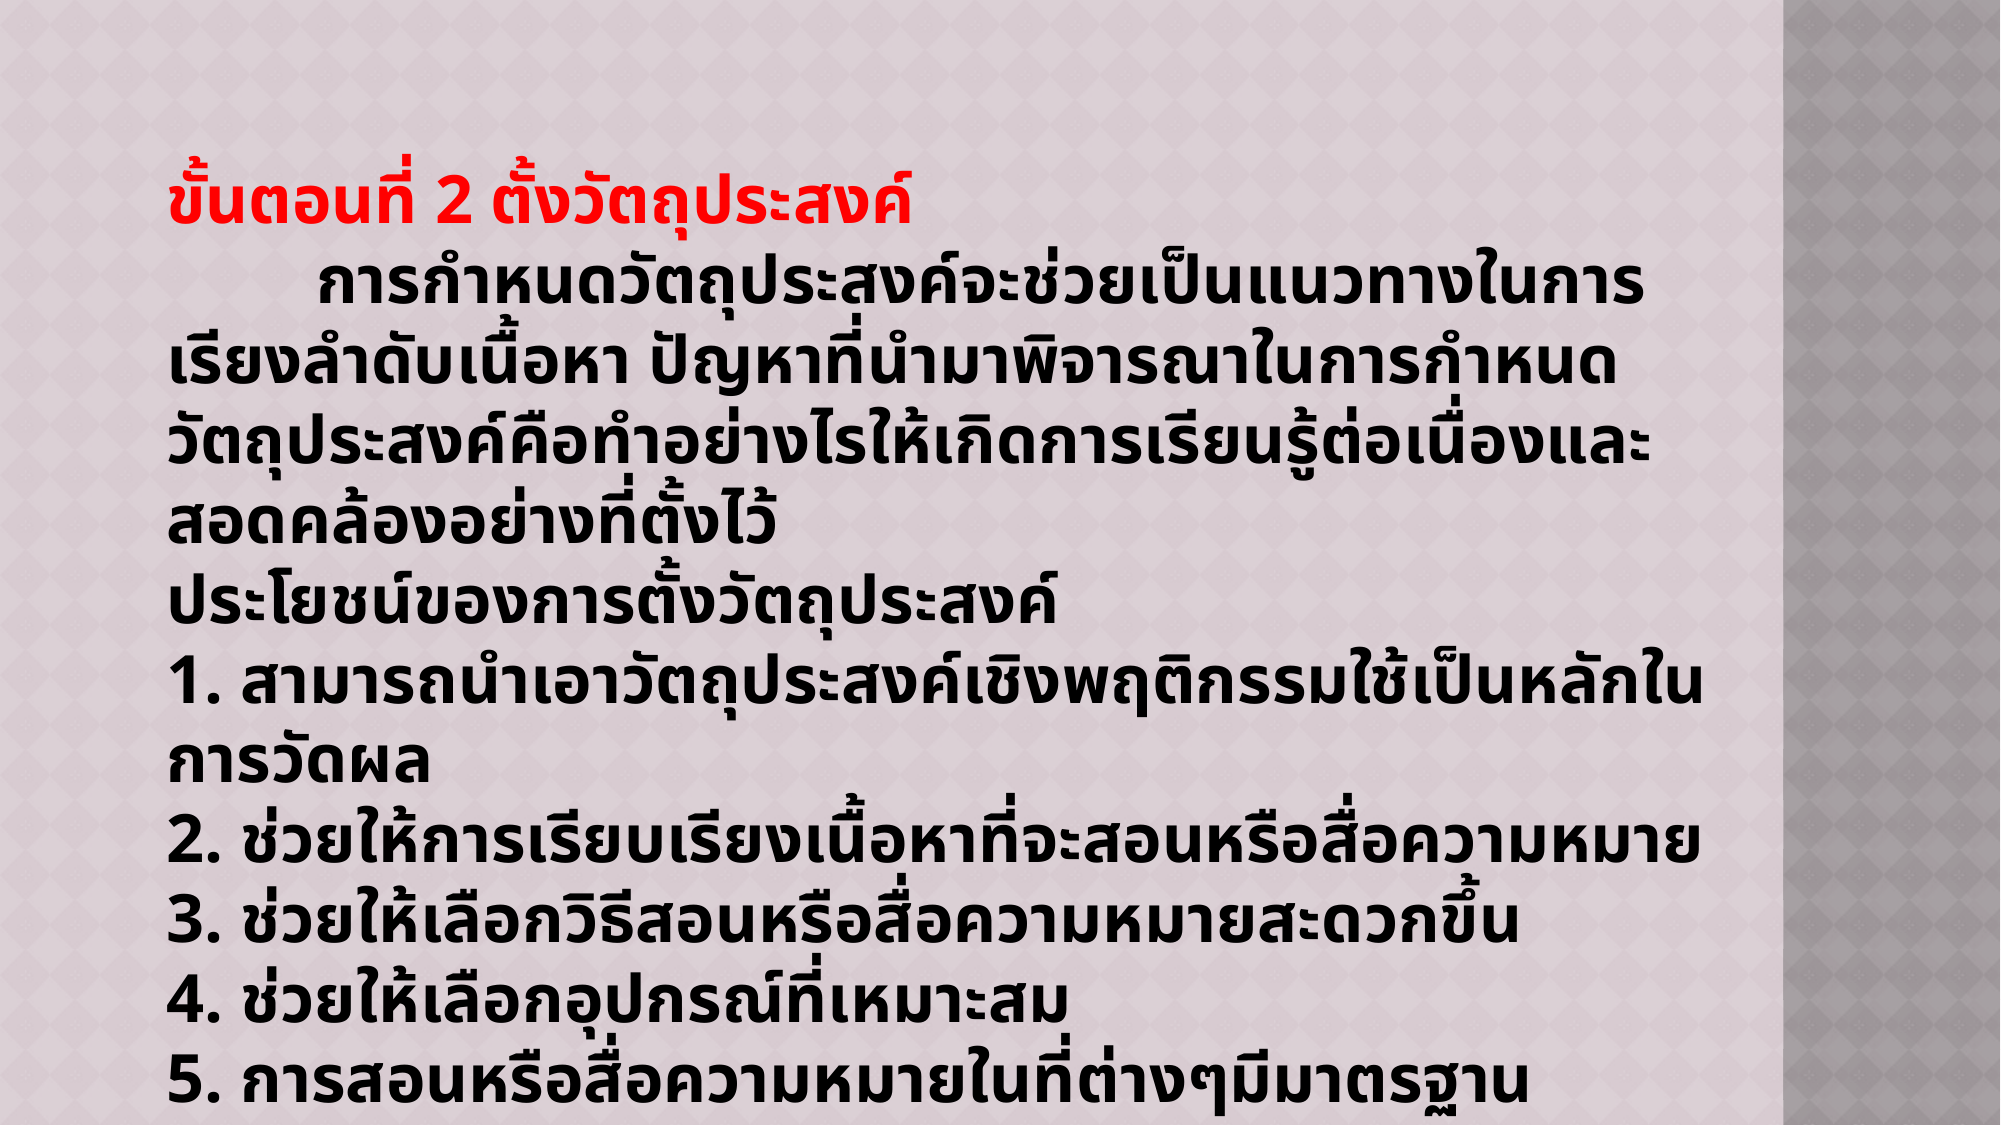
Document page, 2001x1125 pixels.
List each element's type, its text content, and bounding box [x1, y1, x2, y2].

text_box ขั้นตอนที่ 2 ตั้งวัตถุประสงค์ การกำหนดวัตถุประสงค์จะช่วยเป็นแนวทางในการเรียงลำดับเนื้อหา ปัญหาที่นำมาพิจารณาในการกำหนดวัตถุประสงค์คือทำอย่างไรให้เกิดการเรียนรู้ต่อเนื่องและสอดคล้องอย่างที่ตั้งไว้ ประโยชน์ของการตั้งวัตถุประสงค์ 1. สามารถนำเอาวัตถุประสงค์เชิงพฤติกรรมใช้เป็นหลักในการวัดผล 2. ช่วยให้การเรียบเรียงเนื้อหาที่จะสอนหรือสื่อความหมาย 3. ช่วยให้เลือกวิธีสอนหรือสื่อความหมายสะดวกขึ้น 4. ช่วยให้เลือกอุปกรณ์ที่เหมาะสม 5. การสอนหรือสื่อความหมายในที่ต่างๆมีมาตรฐาน [151, 149, 1735, 1125]
